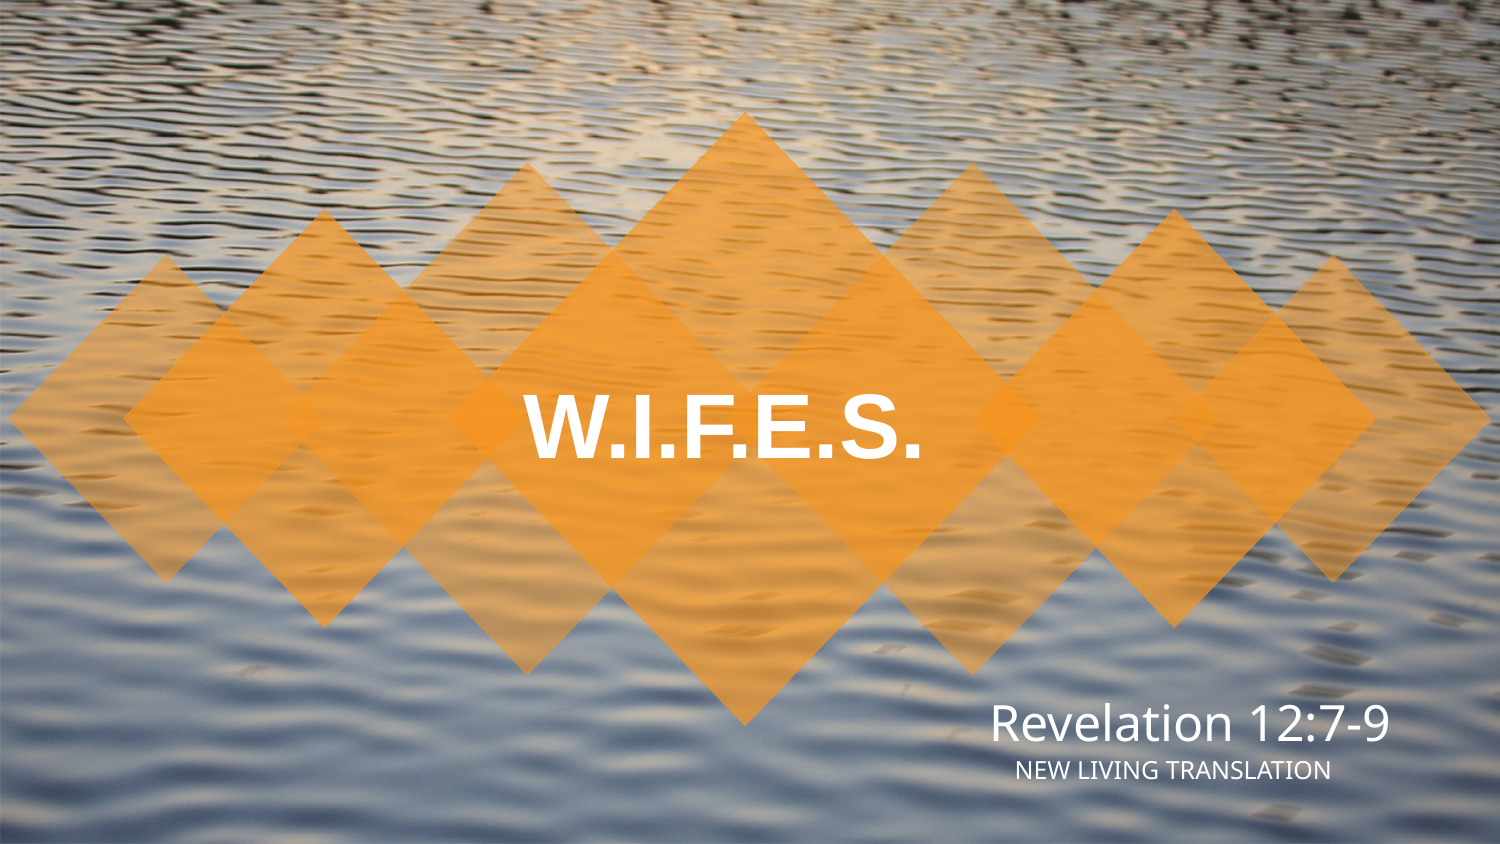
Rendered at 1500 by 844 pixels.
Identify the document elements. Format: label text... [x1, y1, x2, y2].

text_box W.I.F.E.S. [24, 359, 1425, 484]
text_box Revelation 12:7-9 [974, 684, 1425, 760]
picture [0, 0, 1500, 844]
text_box NEW LIVING TRANSLATION [999, 746, 1388, 792]
